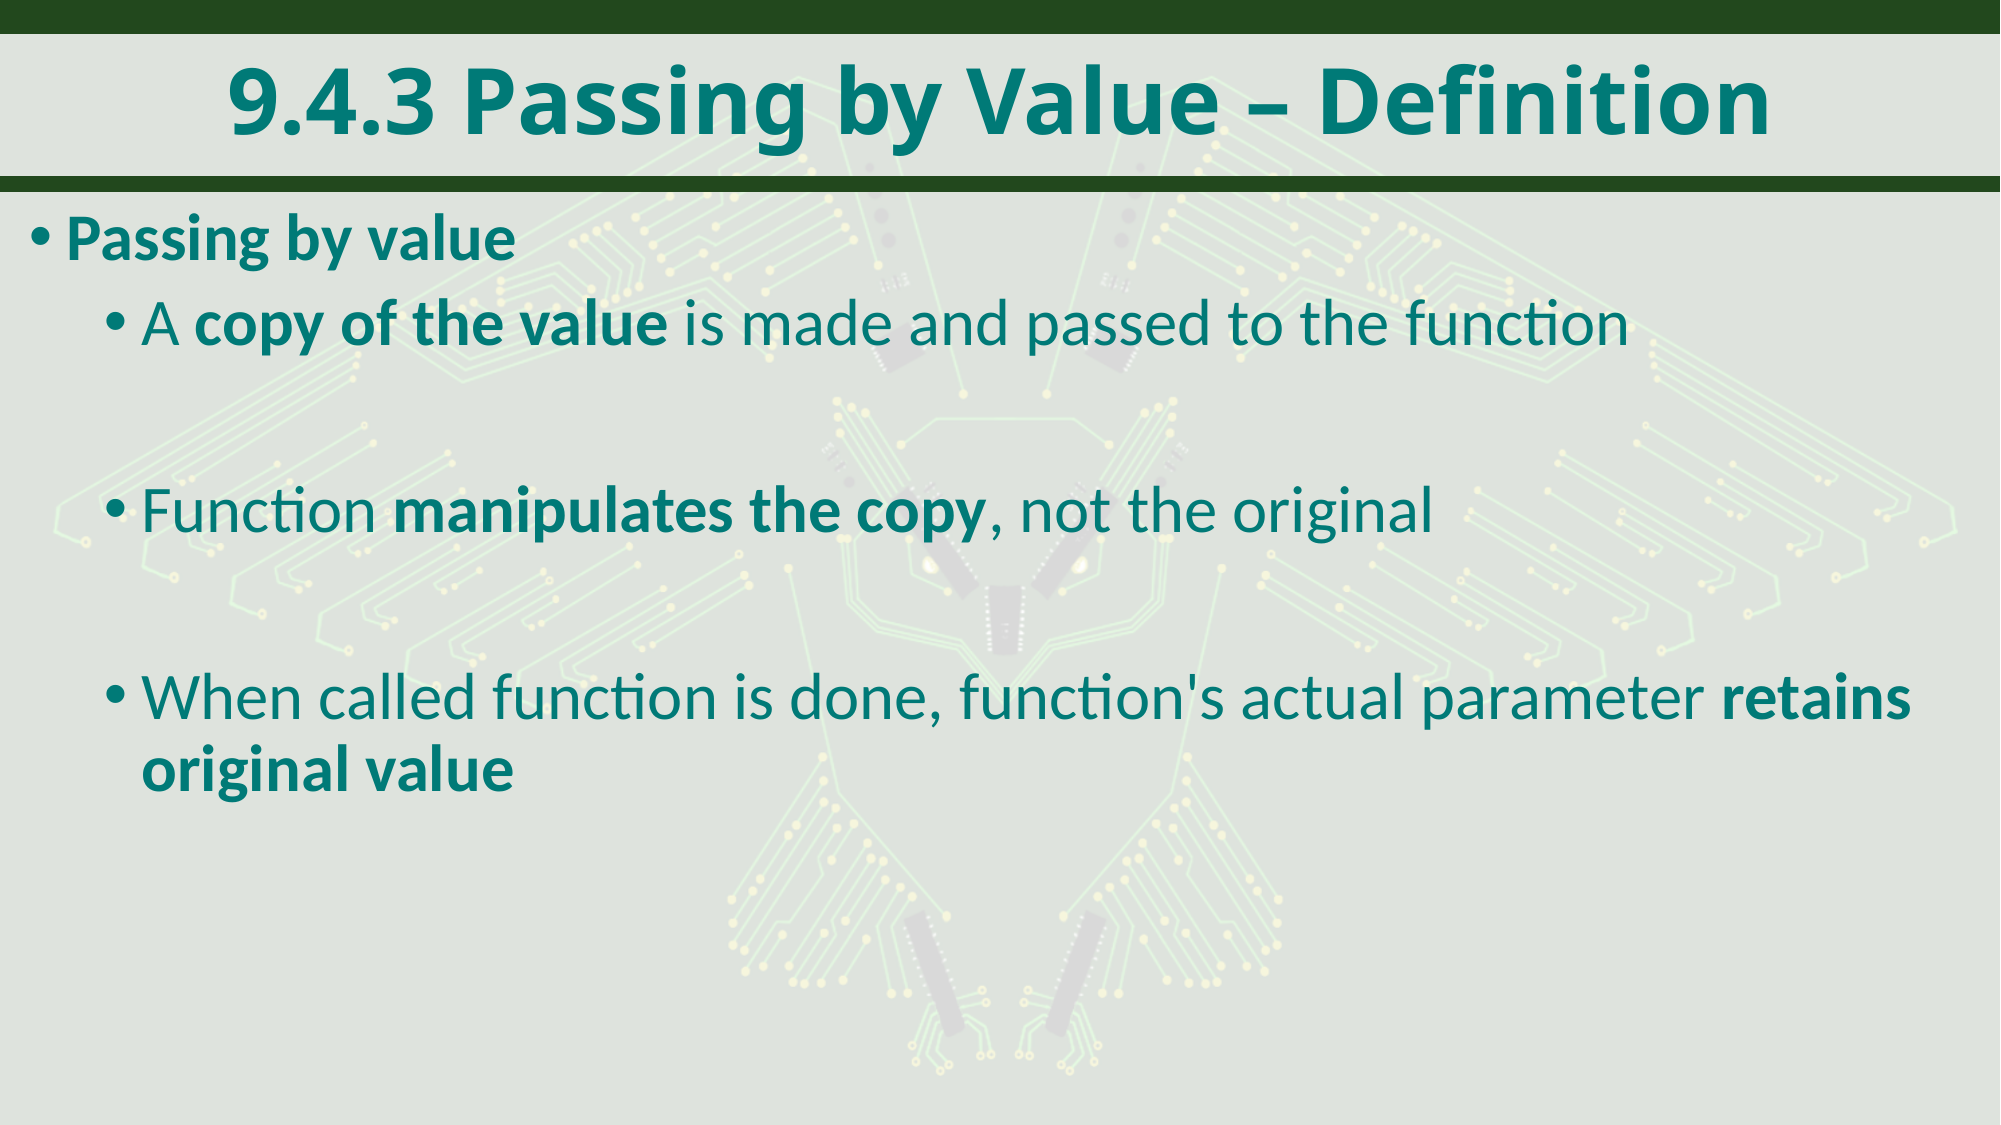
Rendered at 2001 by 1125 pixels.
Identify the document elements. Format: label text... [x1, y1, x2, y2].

list Passing by value A copy of the value is made and passed to the function Function manipulates the copy, not the original When called function is done, function's actual parameter retains original value [13, 195, 1989, 1014]
title 9.4.3 Passing by Value – Definition [13, 36, 1989, 173]
